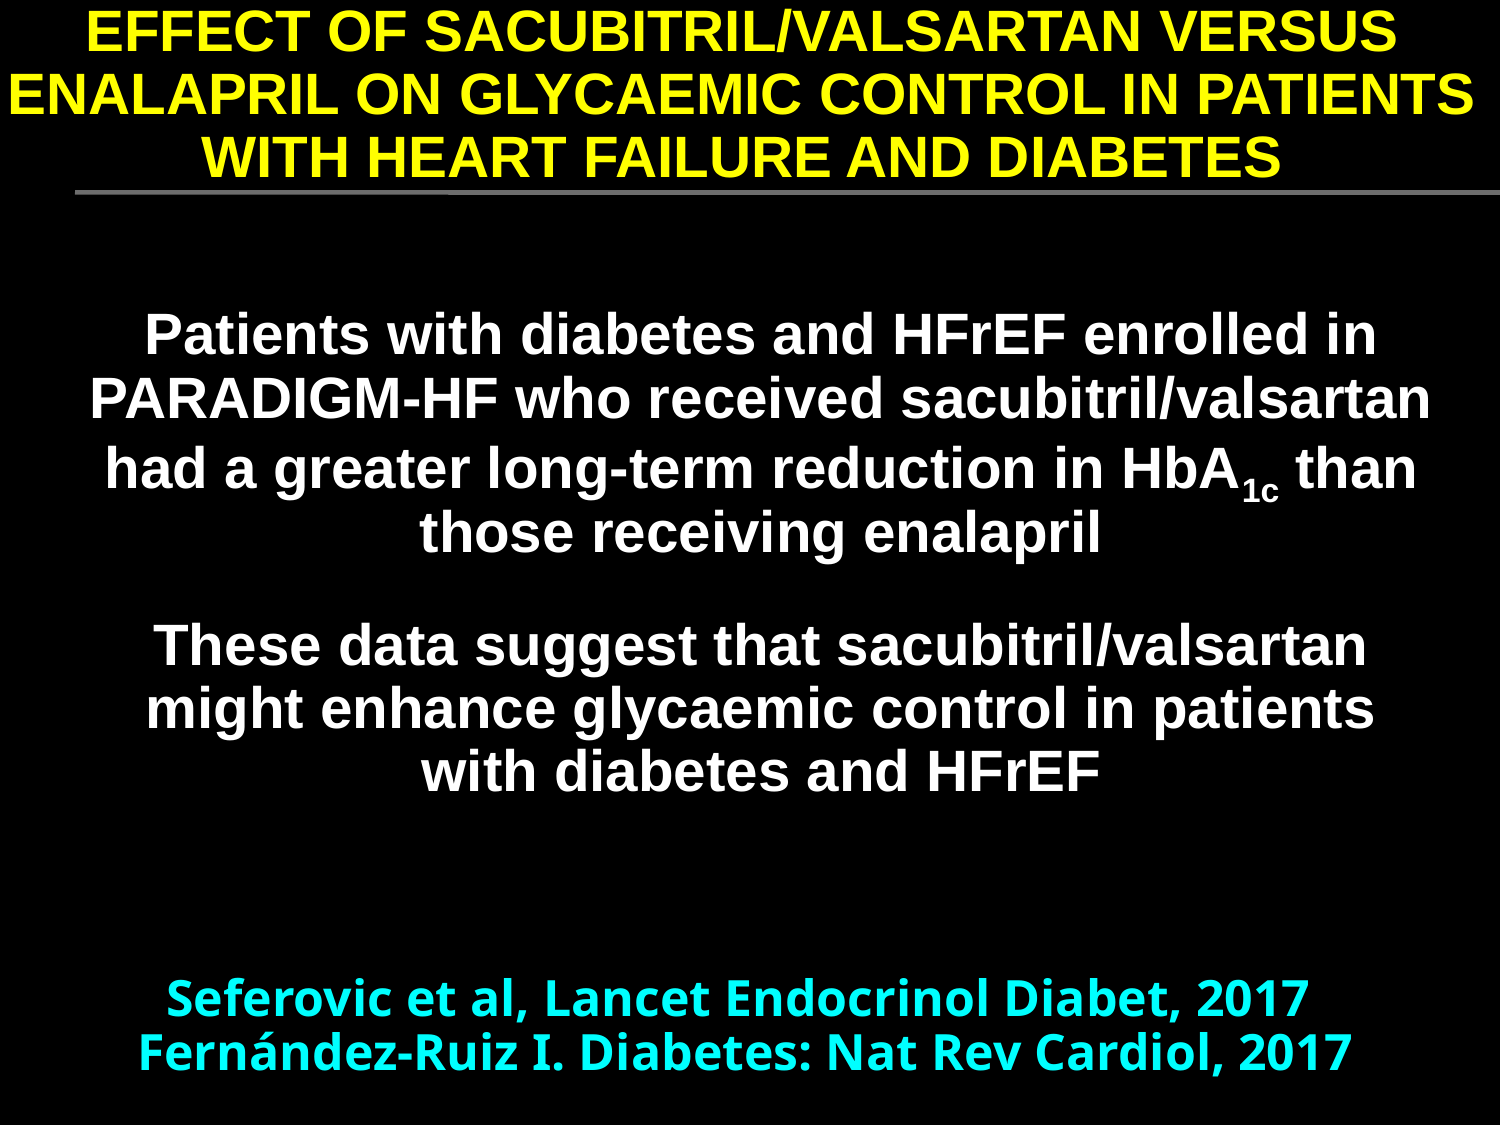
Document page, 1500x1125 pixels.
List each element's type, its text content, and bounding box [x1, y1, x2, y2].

text_box Seferovic et al, Lancet Endocrinol Diabet, 2017 Fernández-Ruiz I. Diabetes: Nat Rev Cardiol, 2017 [0, 972, 1496, 1081]
list Patients with diabetes and HFrEF enrolled in PARADIGM-HF who received sacubitril/valsartan had a greater long-term reduction in HbA1c than those receiving enalapril These data suggest that sacubitril/valsartan might enhance glycaemic control in patients with diabetes and HFrEF [88, 243, 1436, 866]
title EFFECT OF SACUBITRIL/VALSARTAN VERSUS ENALAPRIL ON GLYCAEMIC CONTROL IN PATIENTS WITH HEART FAILURE AND DIABETES [0, 81, 1484, 191]
